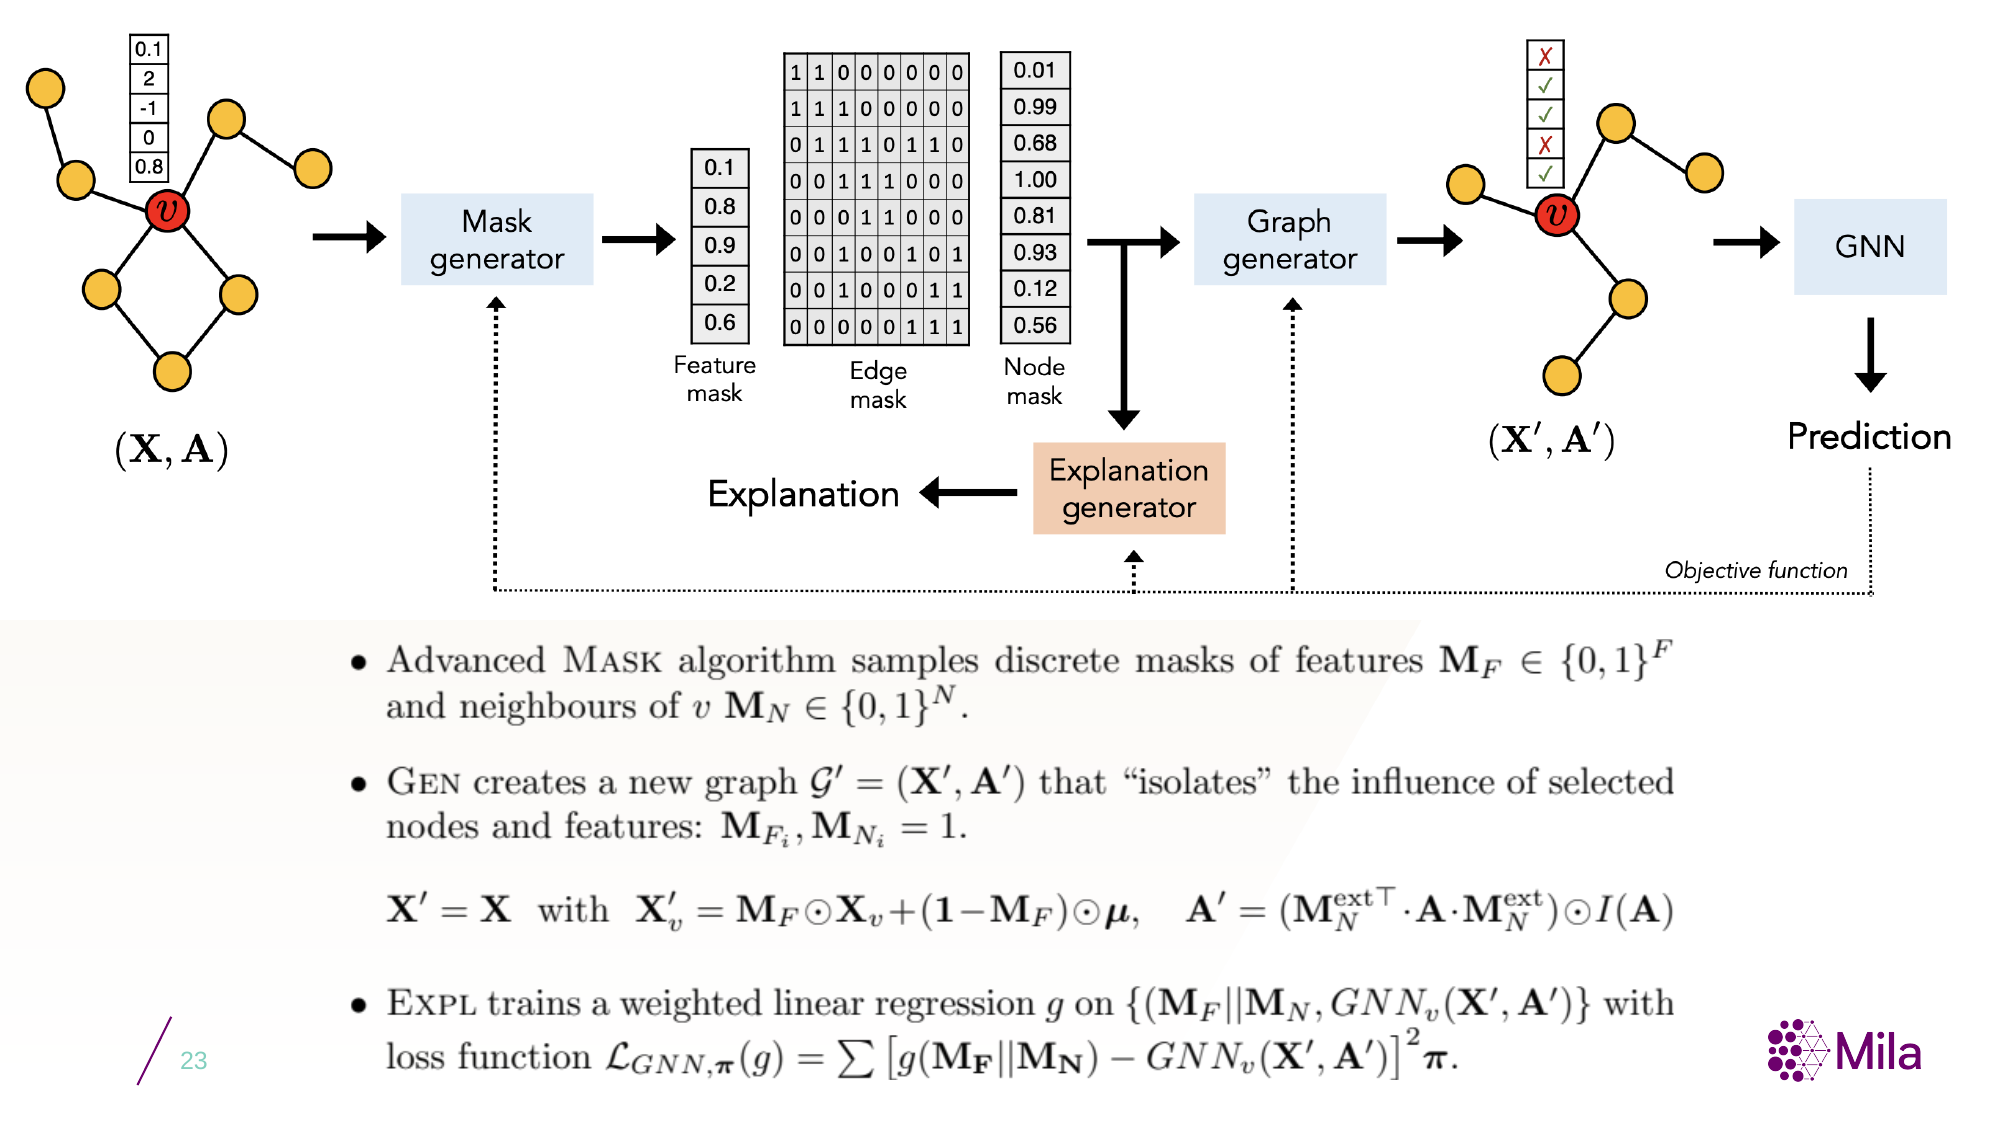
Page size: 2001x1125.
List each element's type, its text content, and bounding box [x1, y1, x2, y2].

slide_number 23 [120, 1029, 208, 1089]
picture [0, 0, 2000, 1125]
